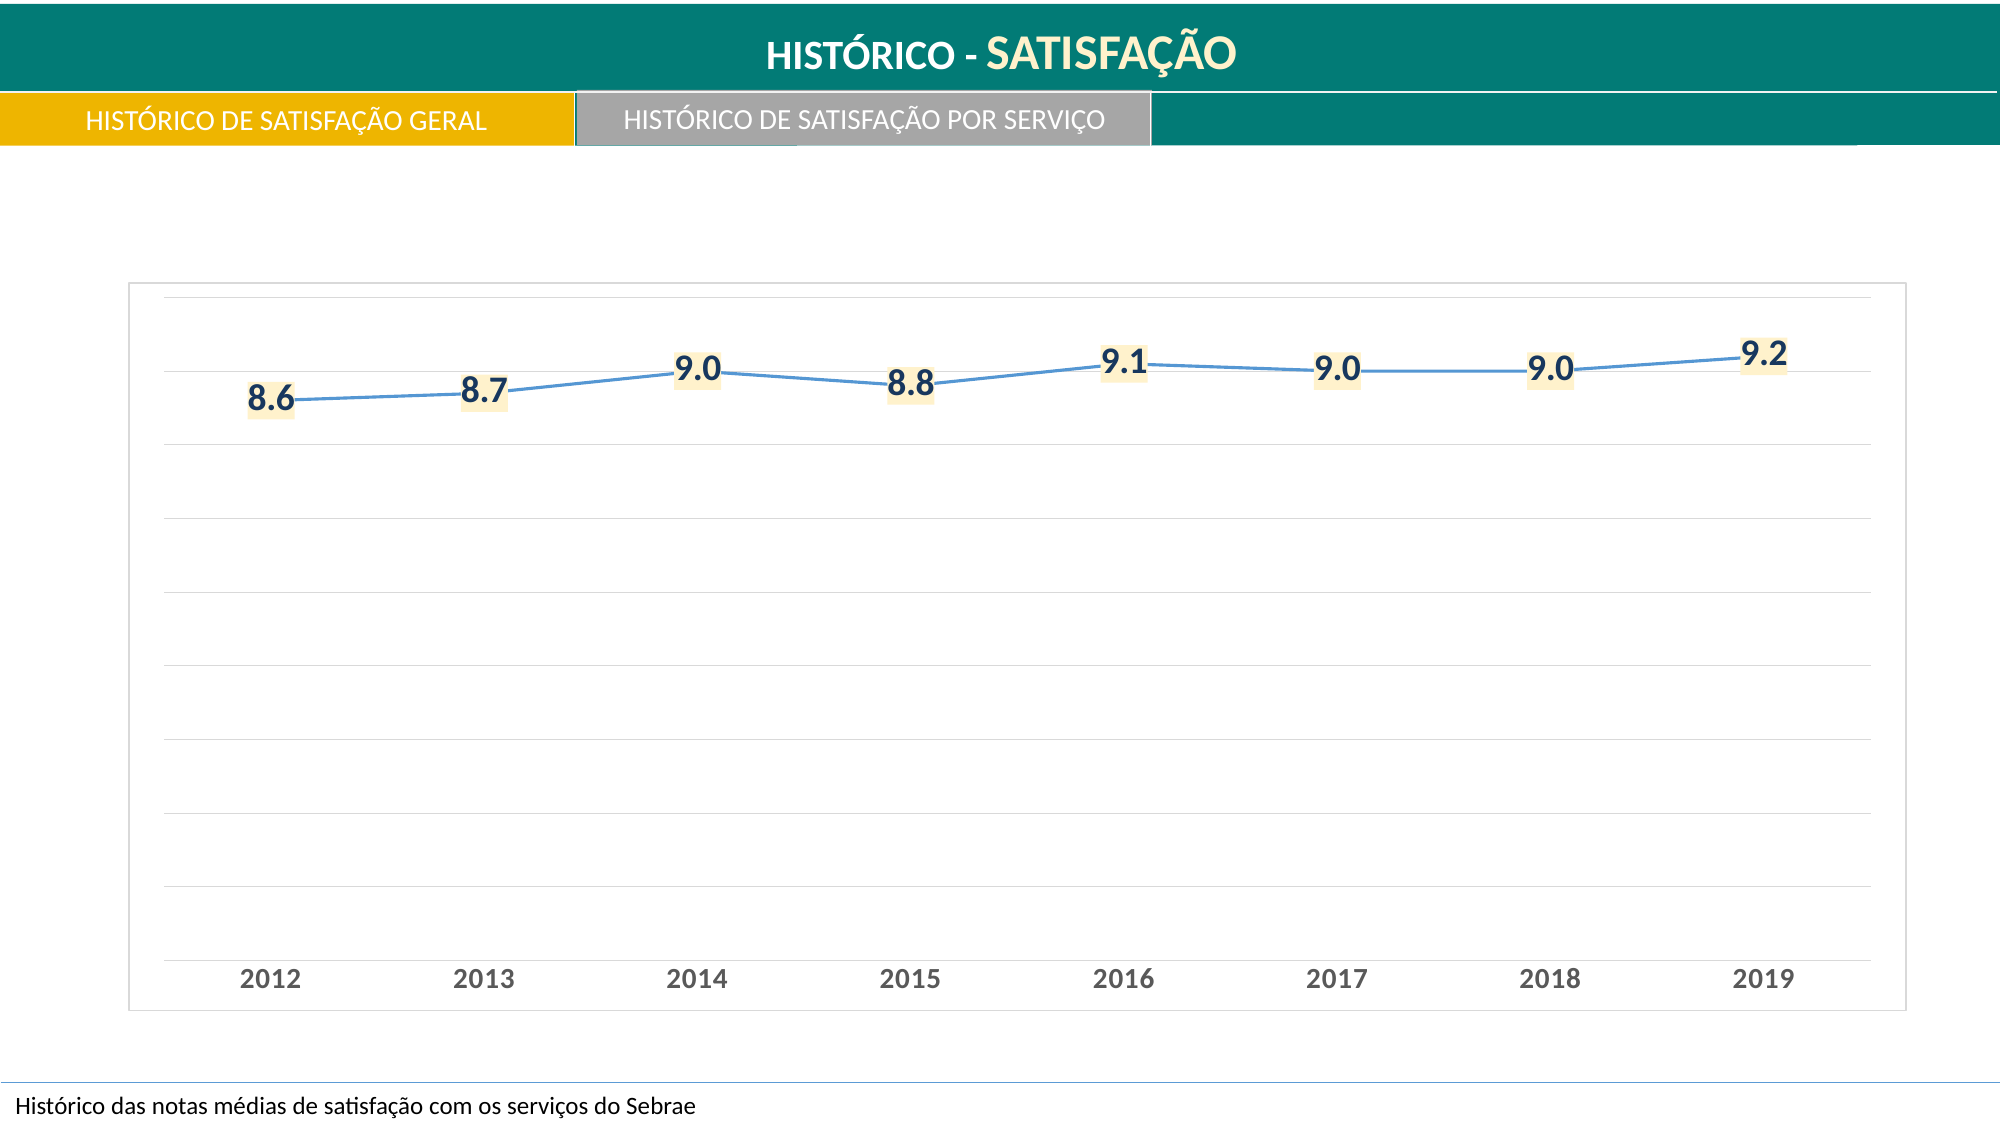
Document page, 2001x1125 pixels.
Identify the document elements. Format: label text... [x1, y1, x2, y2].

text_box [1153, 91, 2000, 145]
text_box [0, 3, 2000, 90]
text_box Histórico das notas médias de satisfação com os serviços do Sebrae [0, 1083, 2000, 1125]
text_box HISTÓRICO DE SATISFAÇÃO POR SERVIÇO [576, 93, 1150, 146]
text_box HISTÓRICO DE SATISFAÇÃO GERAL [0, 93, 574, 145]
chart [128, 282, 1907, 1012]
text_box HISTÓRICO - SATISFAÇÃO [2, 12, 2000, 88]
